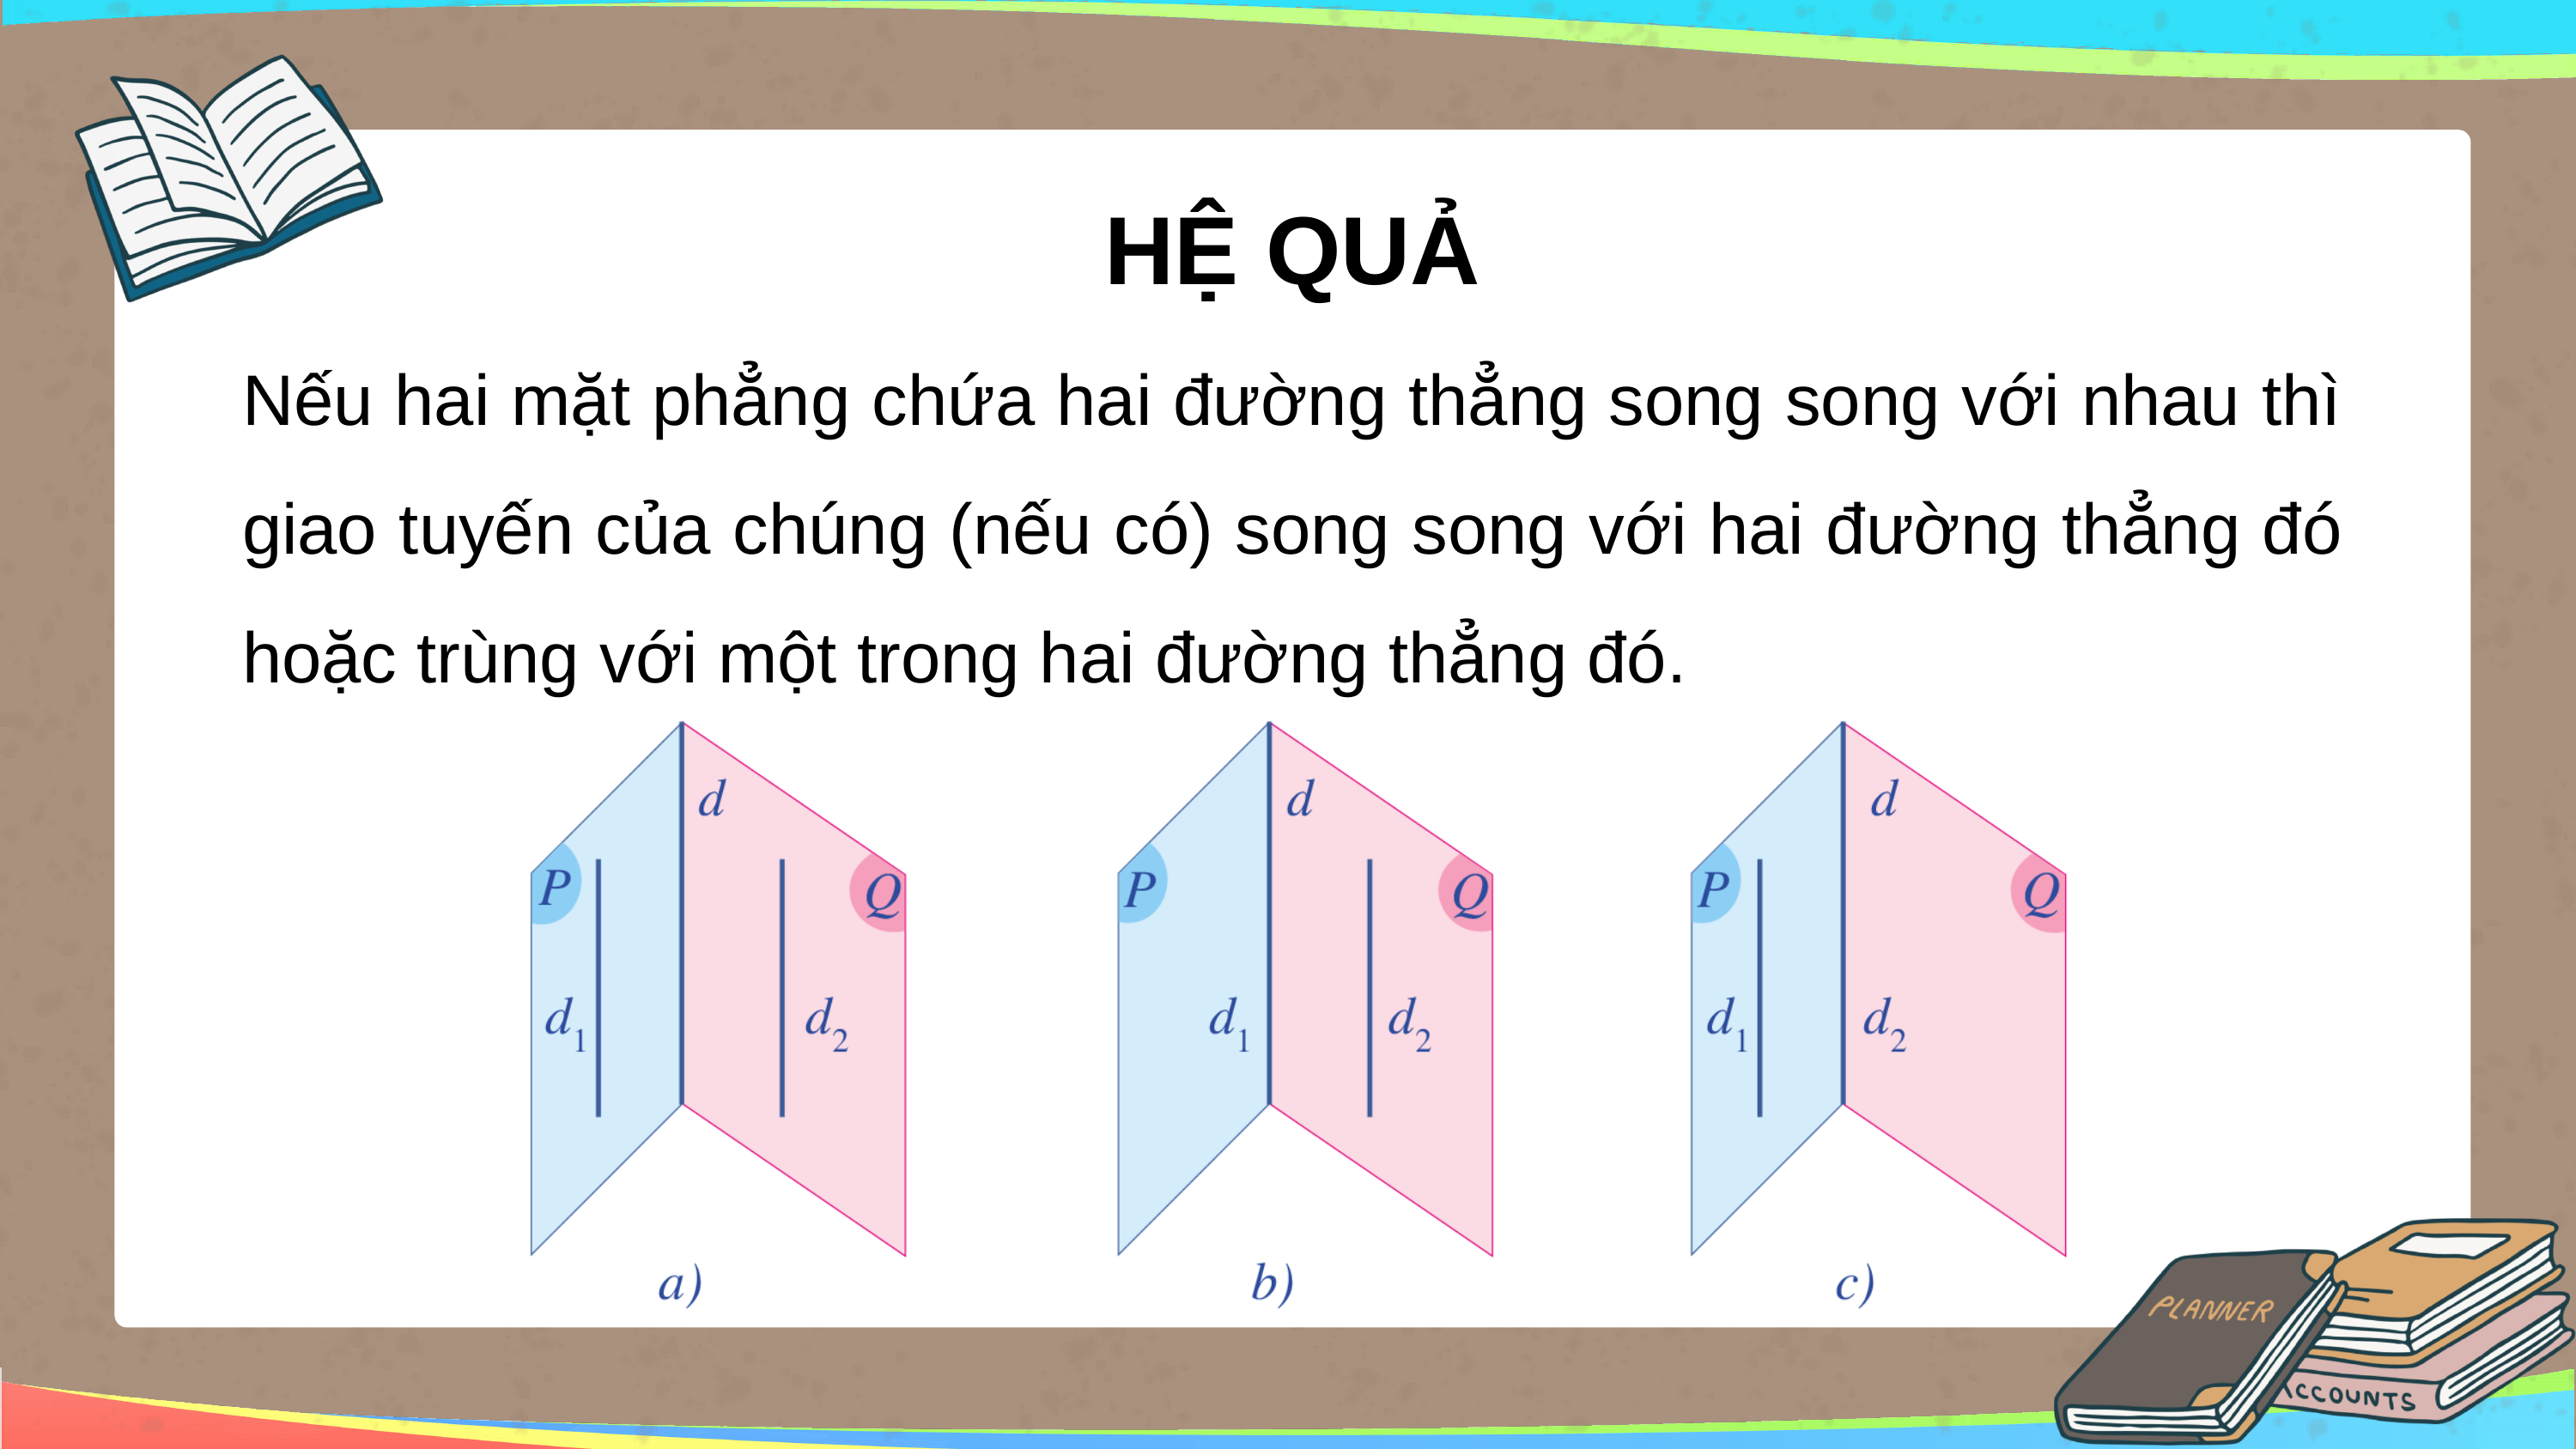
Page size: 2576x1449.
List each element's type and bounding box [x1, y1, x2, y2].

text_box [114, 129, 2471, 1328]
picture [504, 706, 2576, 1446]
picture [78, 42, 355, 265]
text_box [0, 0, 2576, 1449]
